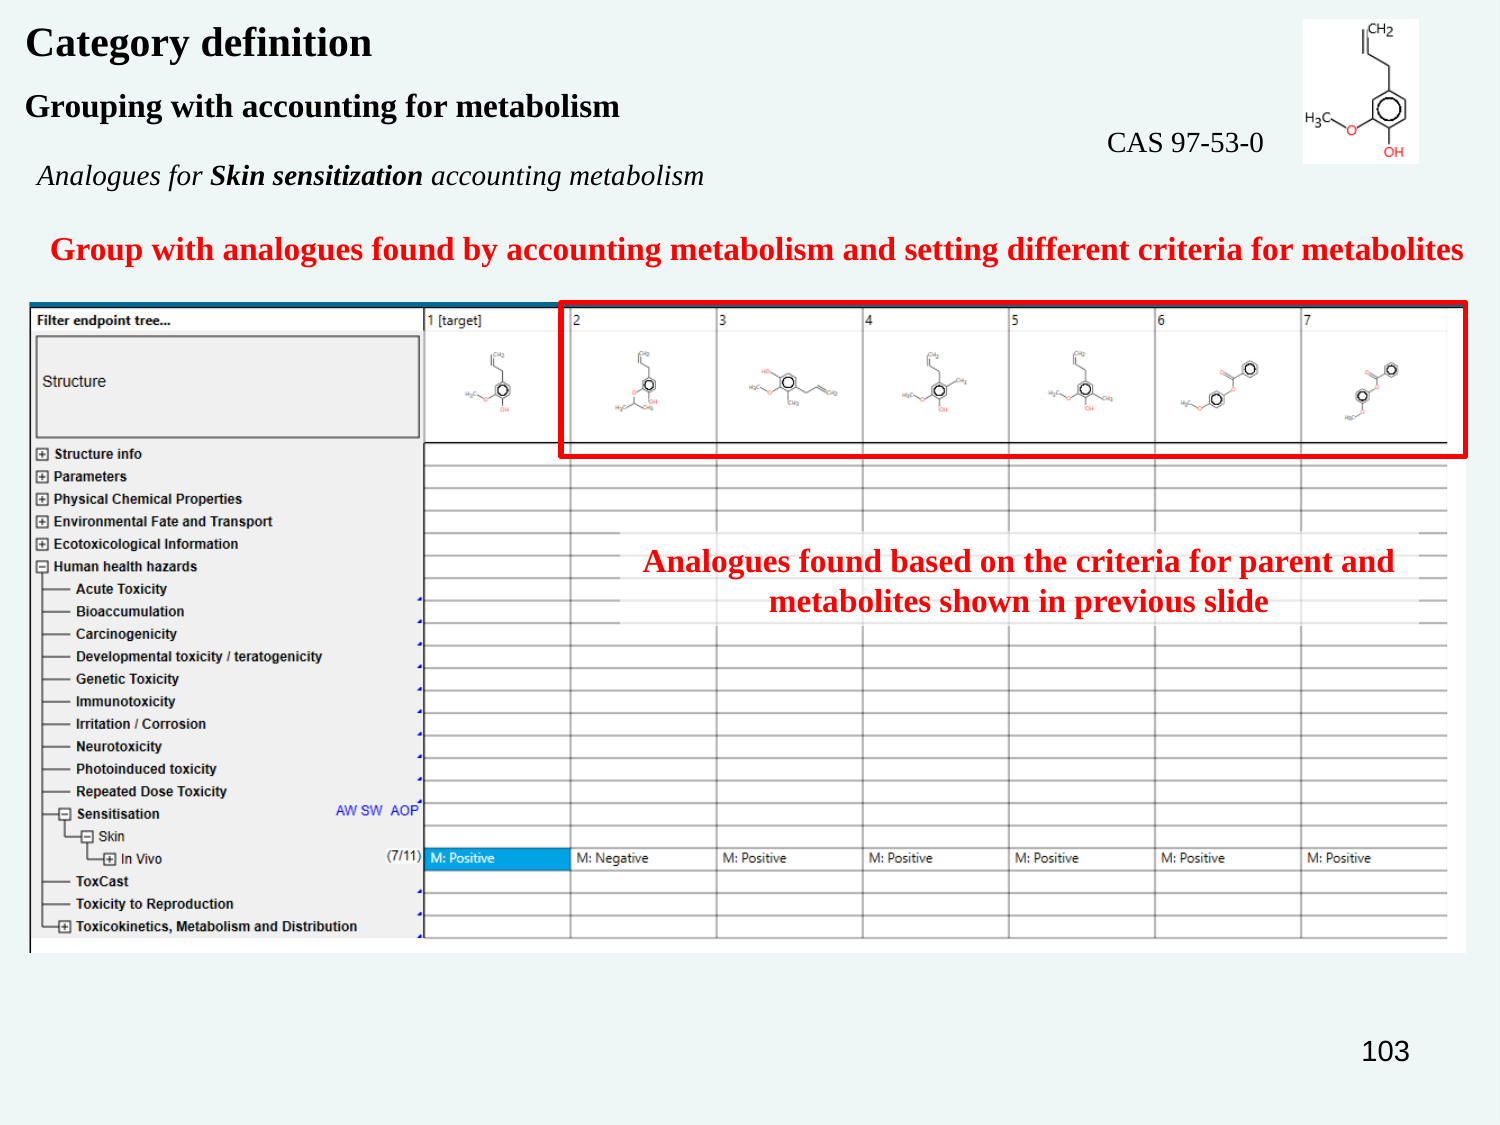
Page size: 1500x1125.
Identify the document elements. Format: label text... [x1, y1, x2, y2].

text_box Group with analogues found by accounting metabolism and setting different criteria for metabolites [34, 219, 1481, 275]
text_box Category definition [10, 7, 388, 72]
text_box Grouping with accounting for metabolism [9, 76, 636, 132]
text_box 103 [1074, 1024, 1425, 1103]
text_box Analogues for Skin sensitization accounting metabolism [22, 148, 727, 199]
picture [0, 0, 1500, 1125]
text_box CAS 97-53-0 [1092, 116, 1280, 167]
